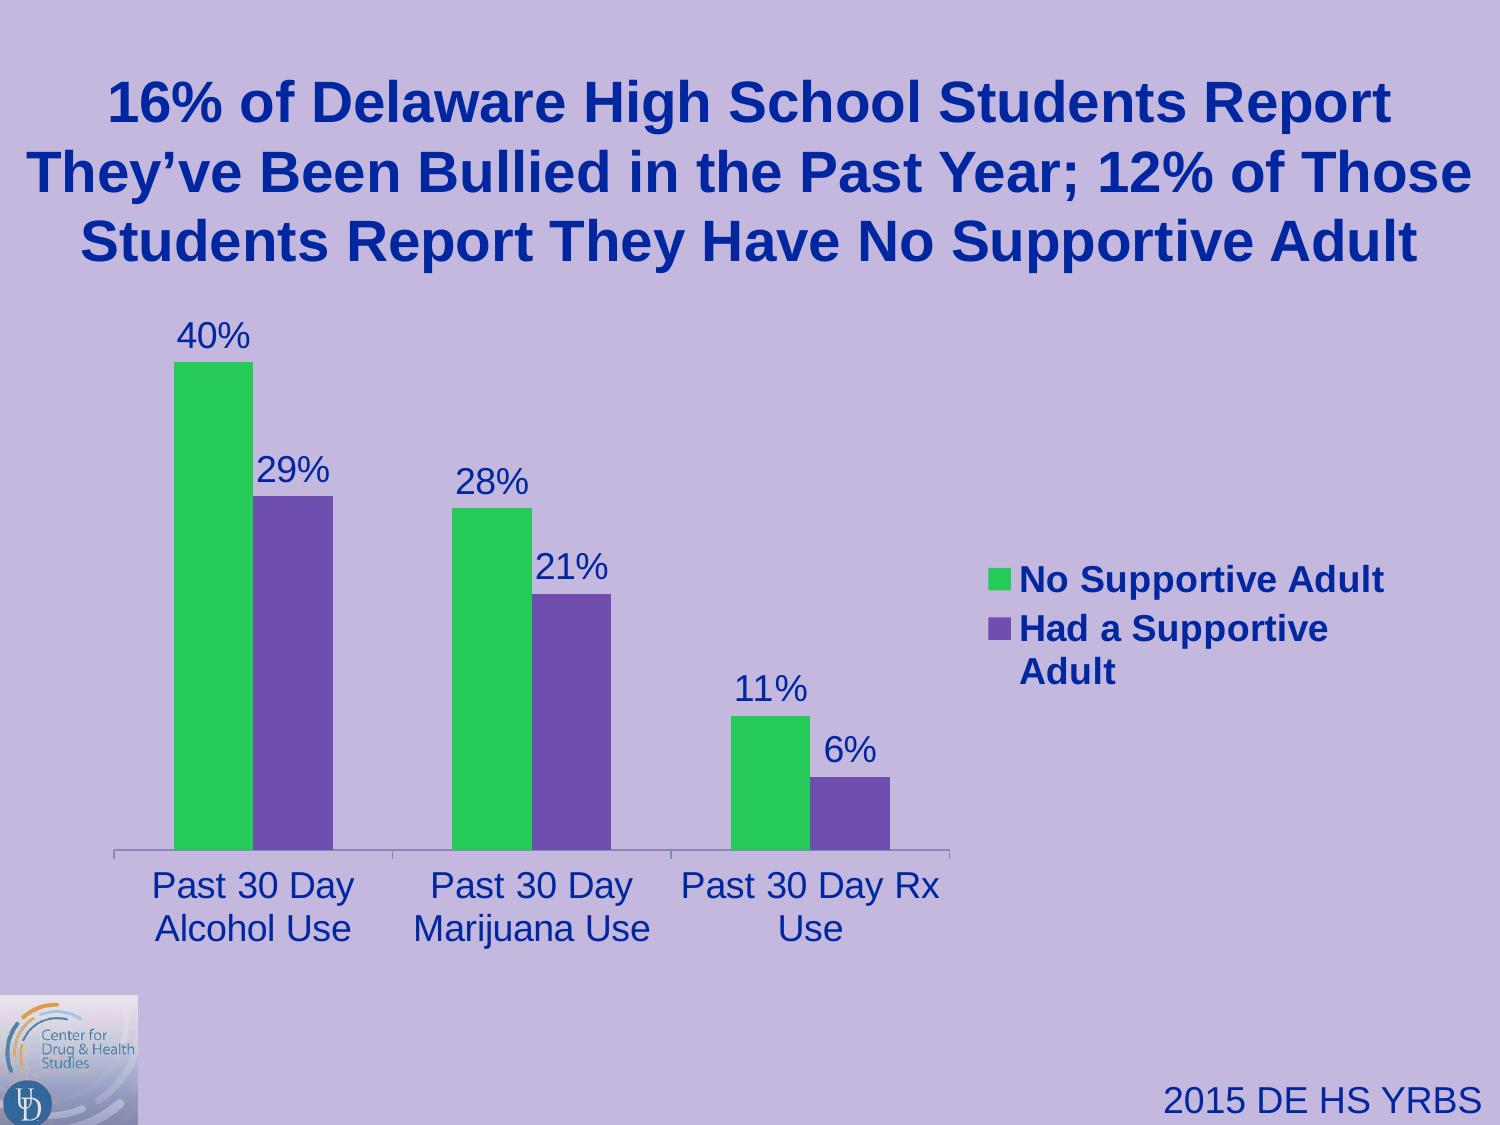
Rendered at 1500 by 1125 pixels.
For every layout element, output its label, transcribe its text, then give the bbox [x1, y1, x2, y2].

text_box 2015 DE HS YRBS [1148, 1068, 1498, 1125]
title 16% of Delaware High School Students Report They’ve Been Bullied in the Past Year; 12% of Those Students Report They Have No Supportive Adult [0, 56, 1500, 238]
picture [0, 995, 138, 1125]
chart [87, 287, 1410, 963]
